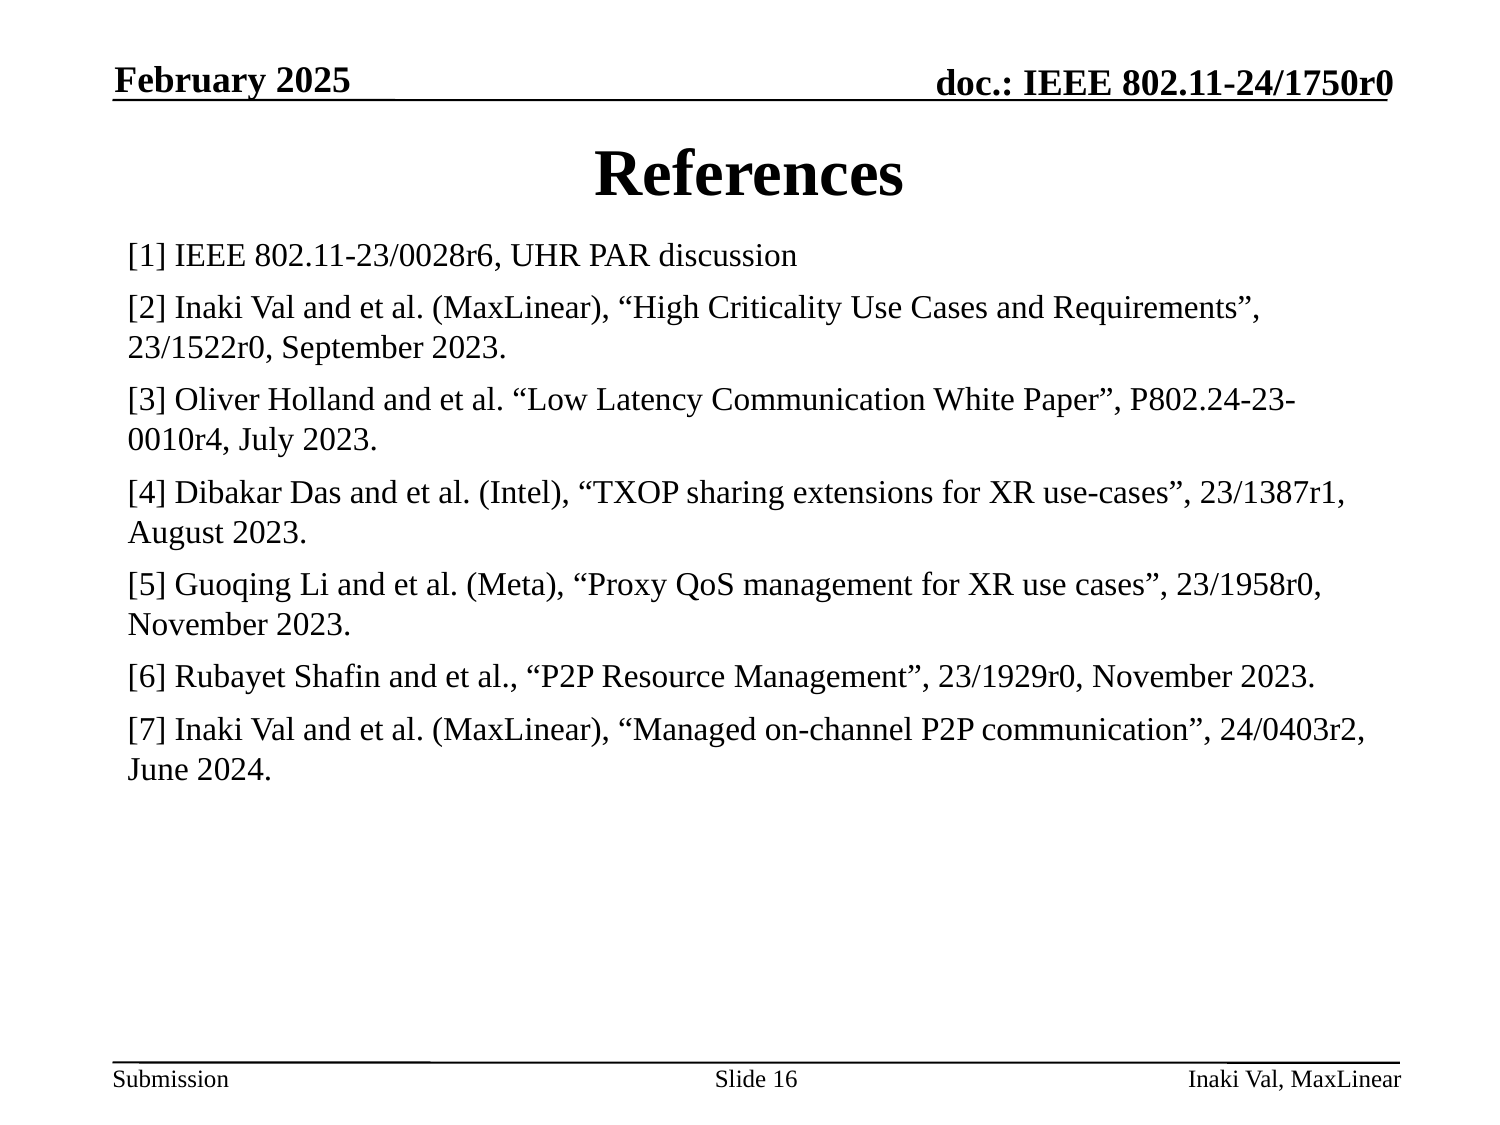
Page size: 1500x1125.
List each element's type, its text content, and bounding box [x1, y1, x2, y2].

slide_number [114, 0, 354, 101]
list [1] IEEE 802.11-23/0028r6, UHR PAR discussion [2] Inaki Val and et al. (MaxLinear), “High Criticality Use Cases and Requirements”, 23/1522r0, September 2023. [3] Oliver Holland and et al. “Low Latency Communication White Paper”, P802.24-23-0010r4, July 2023. [4] Dibakar Das and et al. (Intel), “TXOP sharing extensions for XR use-cases”, 23/1387r1, August 2023. [5] Guoqing Li and et al. (Meta), “Proxy QoS management for XR use cases”, 23/1958r0, November 2023. [6] Rubayet Shafin and et al., “P2P Resource Management”, 23/1929r0, November 2023. [7] Inaki Val and et al. (MaxLinear), “Managed on-channel P2P communication”, 24/0403r2, June 2024. [112, 224, 1388, 1076]
slide_number Slide 16 [712, 1061, 800, 1093]
title References [112, 112, 1388, 224]
footer Inaki Val, MaxLinear [1184, 1061, 1402, 1125]
